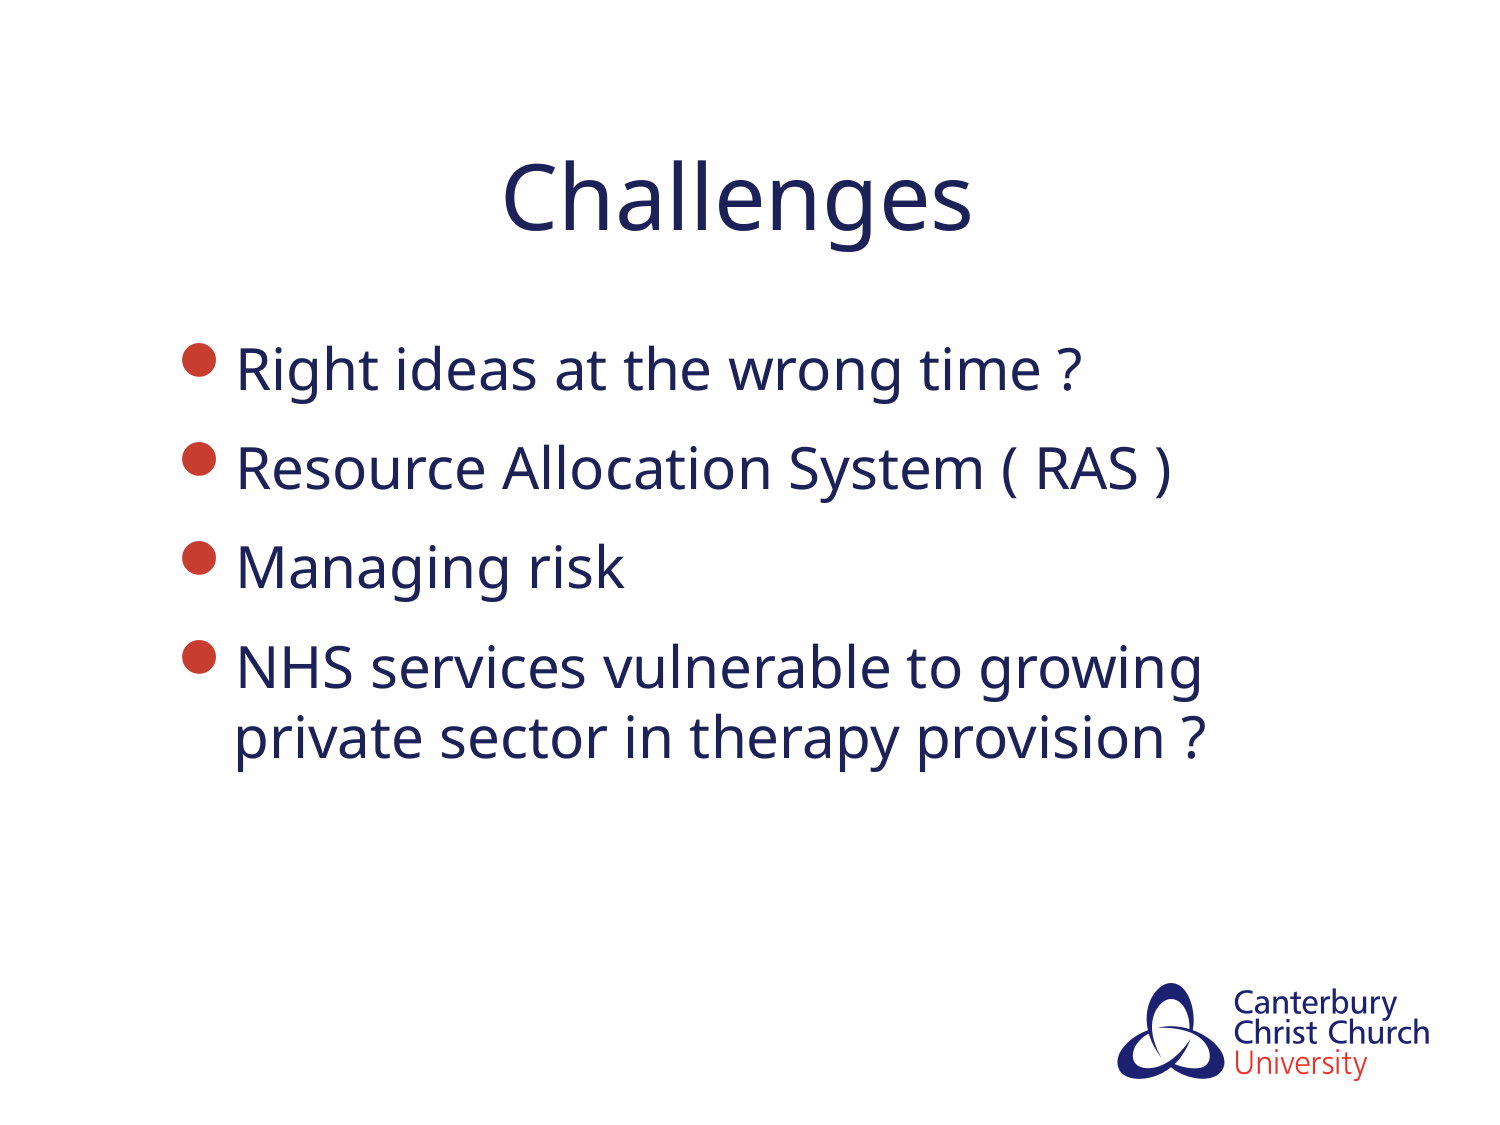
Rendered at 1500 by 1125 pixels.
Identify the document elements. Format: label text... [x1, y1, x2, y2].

picture [1092, 958, 1454, 1106]
title Challenges [112, 99, 1388, 288]
list Right ideas at the wrong time ? Resource Allocation System ( RAS ) Managing risk NHS services vulnerable to growing private sector in therapy provision ? [162, 324, 1325, 1000]
